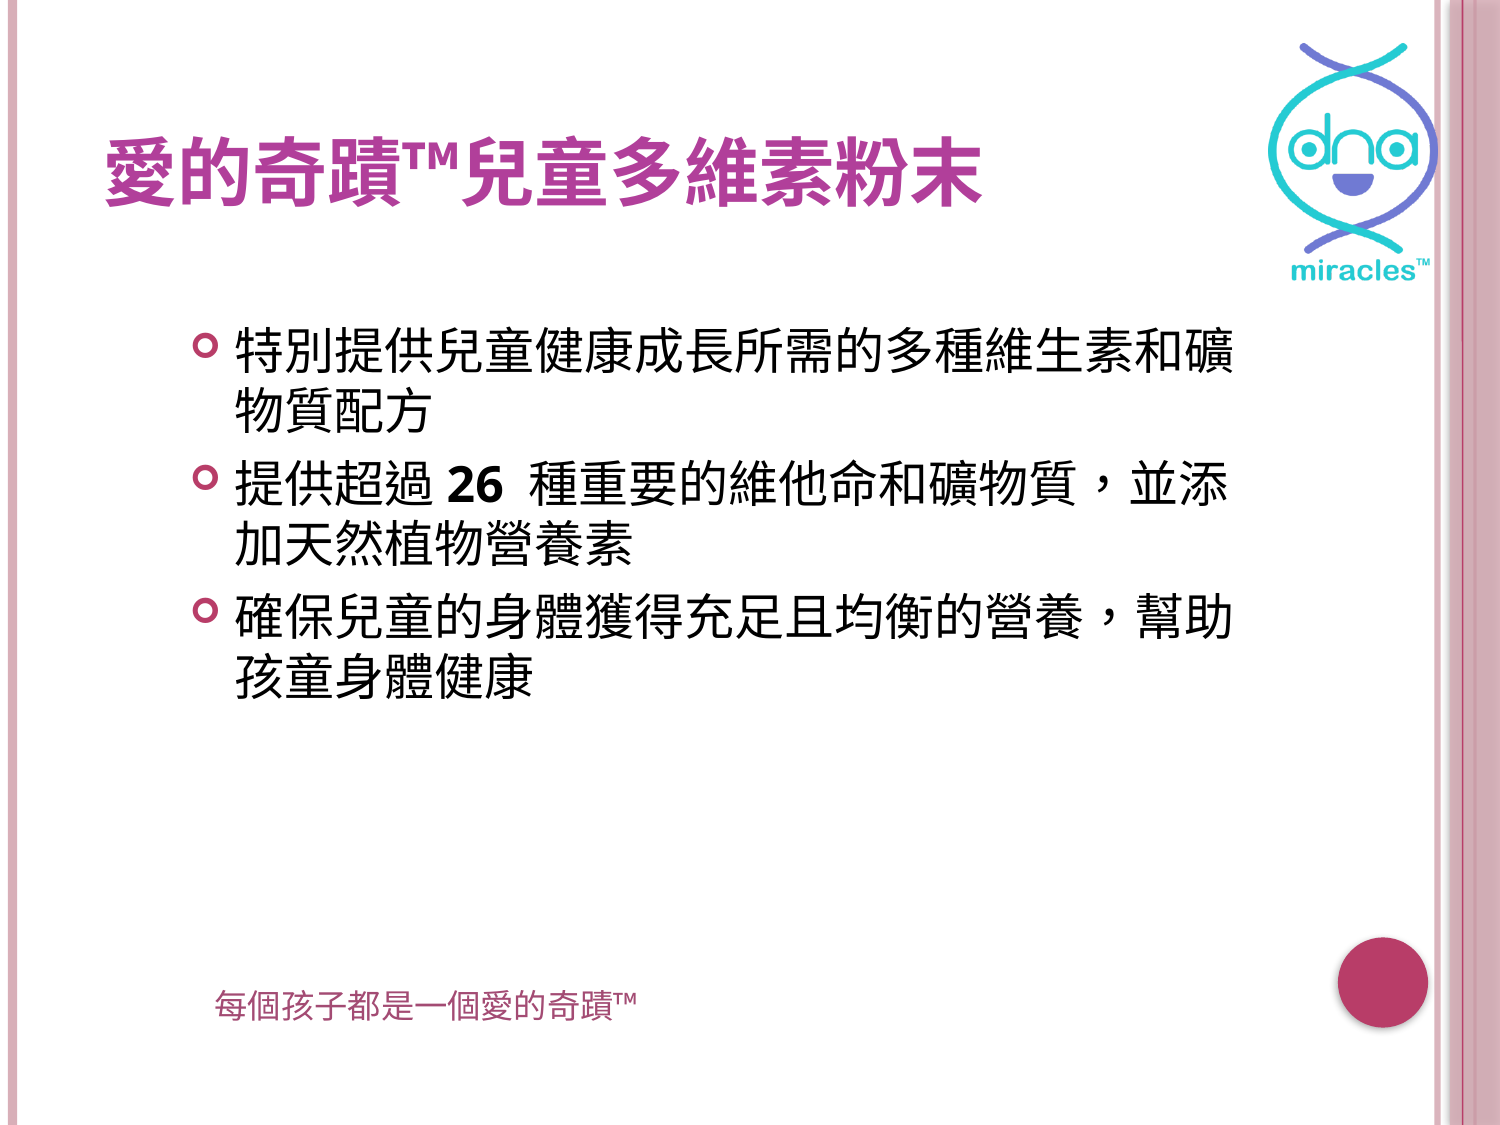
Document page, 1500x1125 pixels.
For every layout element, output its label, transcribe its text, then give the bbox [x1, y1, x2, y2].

picture [1268, 39, 1438, 284]
list 特別提供兒童健康成長所需的多種維生素和礦物質配方 提供超過26 種重要的維他命和礦物質，並添加天然植物營養素 確保兒童的身體獲得充足且均衡的營養，幫助孩童身體健康 [174, 312, 1269, 838]
text_box 每個孩子都是一個愛的奇蹟™ [200, 978, 1213, 1035]
text_box 愛的奇蹟™兒童多維素粉末 [87, 99, 1100, 224]
